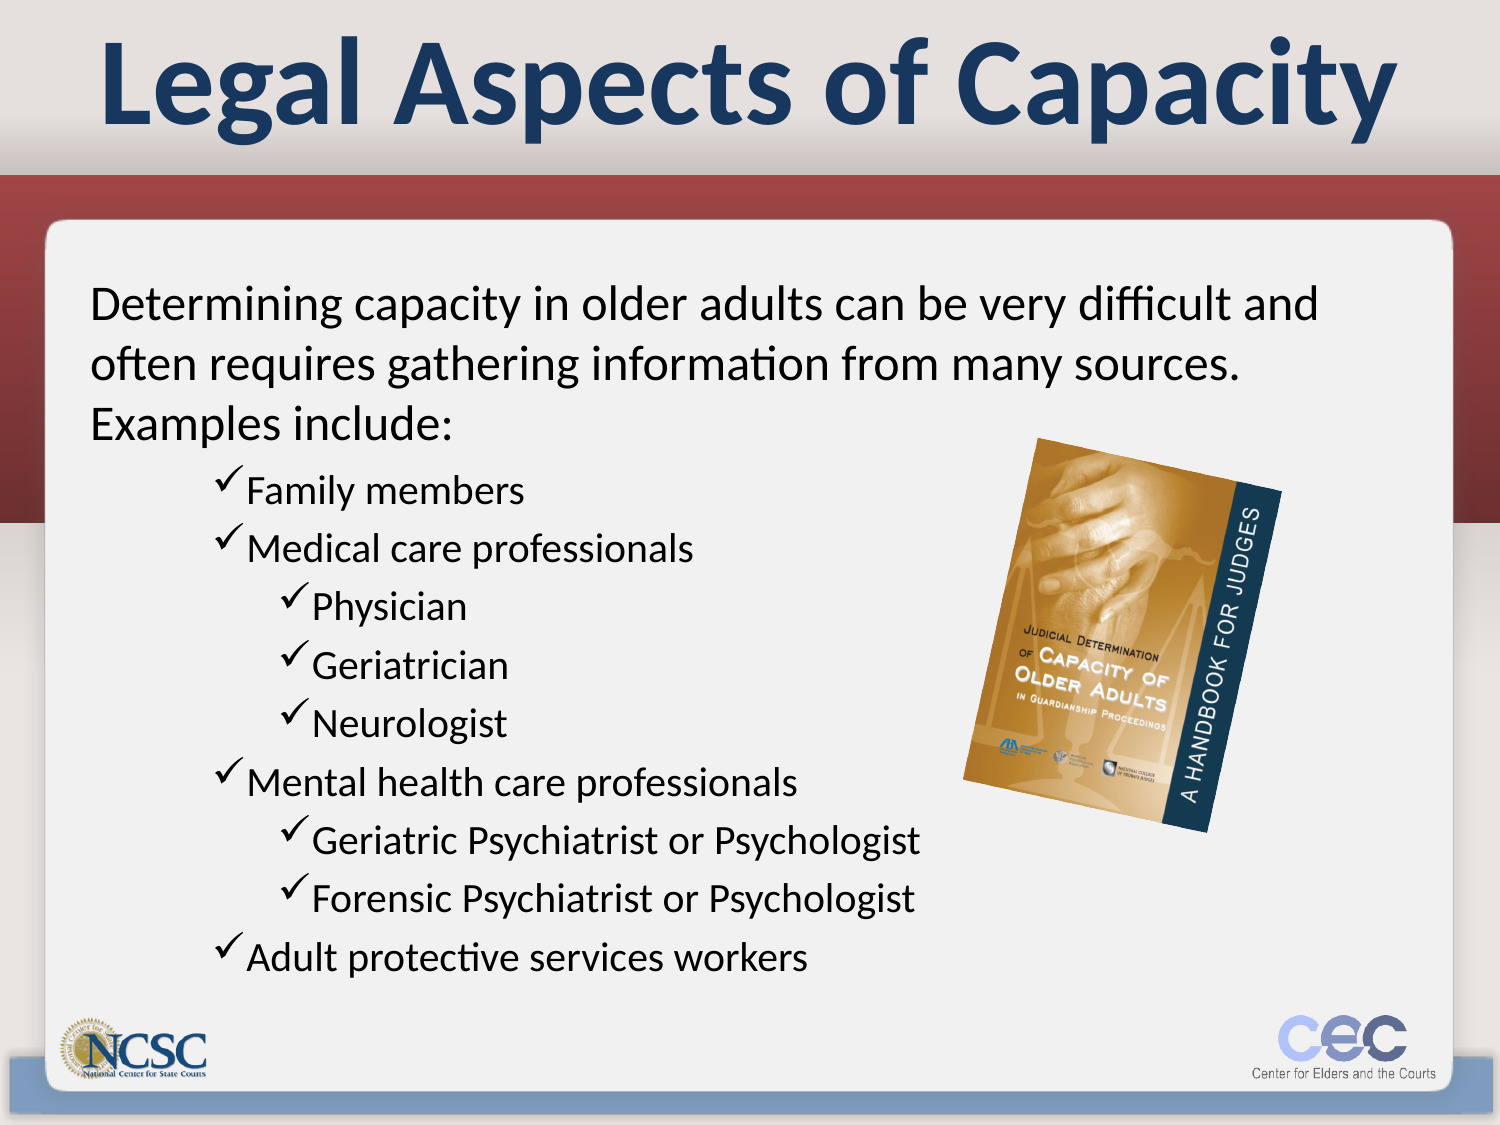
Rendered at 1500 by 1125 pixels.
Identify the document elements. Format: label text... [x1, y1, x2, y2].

title Legal Aspects of Capacity [0, 0, 1500, 169]
picture [0, 169, 1500, 1125]
list Determining capacity in older adults can be very difficult and often requires gathering information from many sources. Examples include: Family members Medical care professionals Physician Geriatrician Neurologist Mental health care professionals Geriatric Psychiatrist or Psychologist Forensic Psychiatrist or Psychologist Adult protective services workers [74, 262, 1426, 1006]
